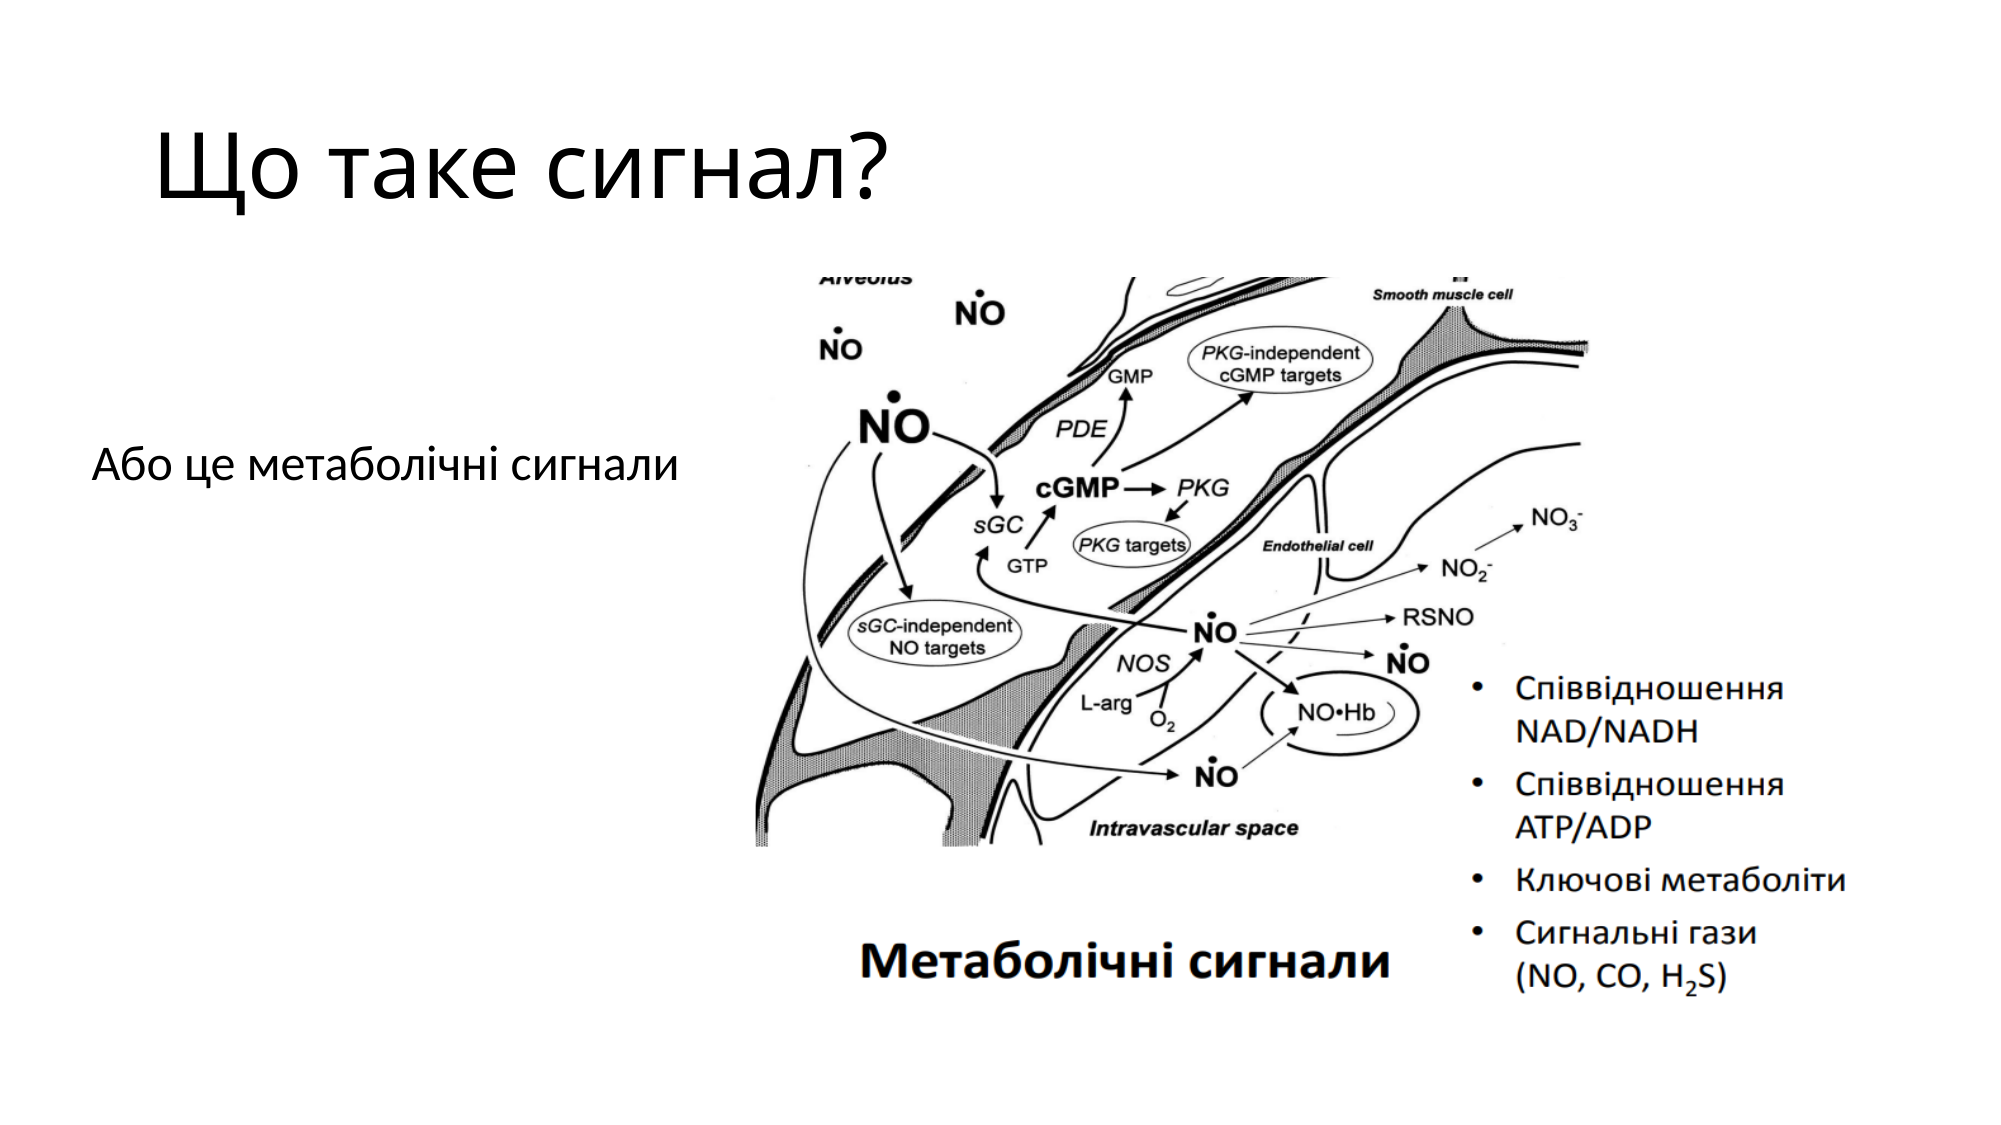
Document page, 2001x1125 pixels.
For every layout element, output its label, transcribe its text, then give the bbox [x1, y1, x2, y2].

text_box Або це метаболічні сигнали [68, 422, 755, 498]
picture [755, 277, 1908, 1014]
title Що таке сигнал? [137, 59, 1863, 278]
